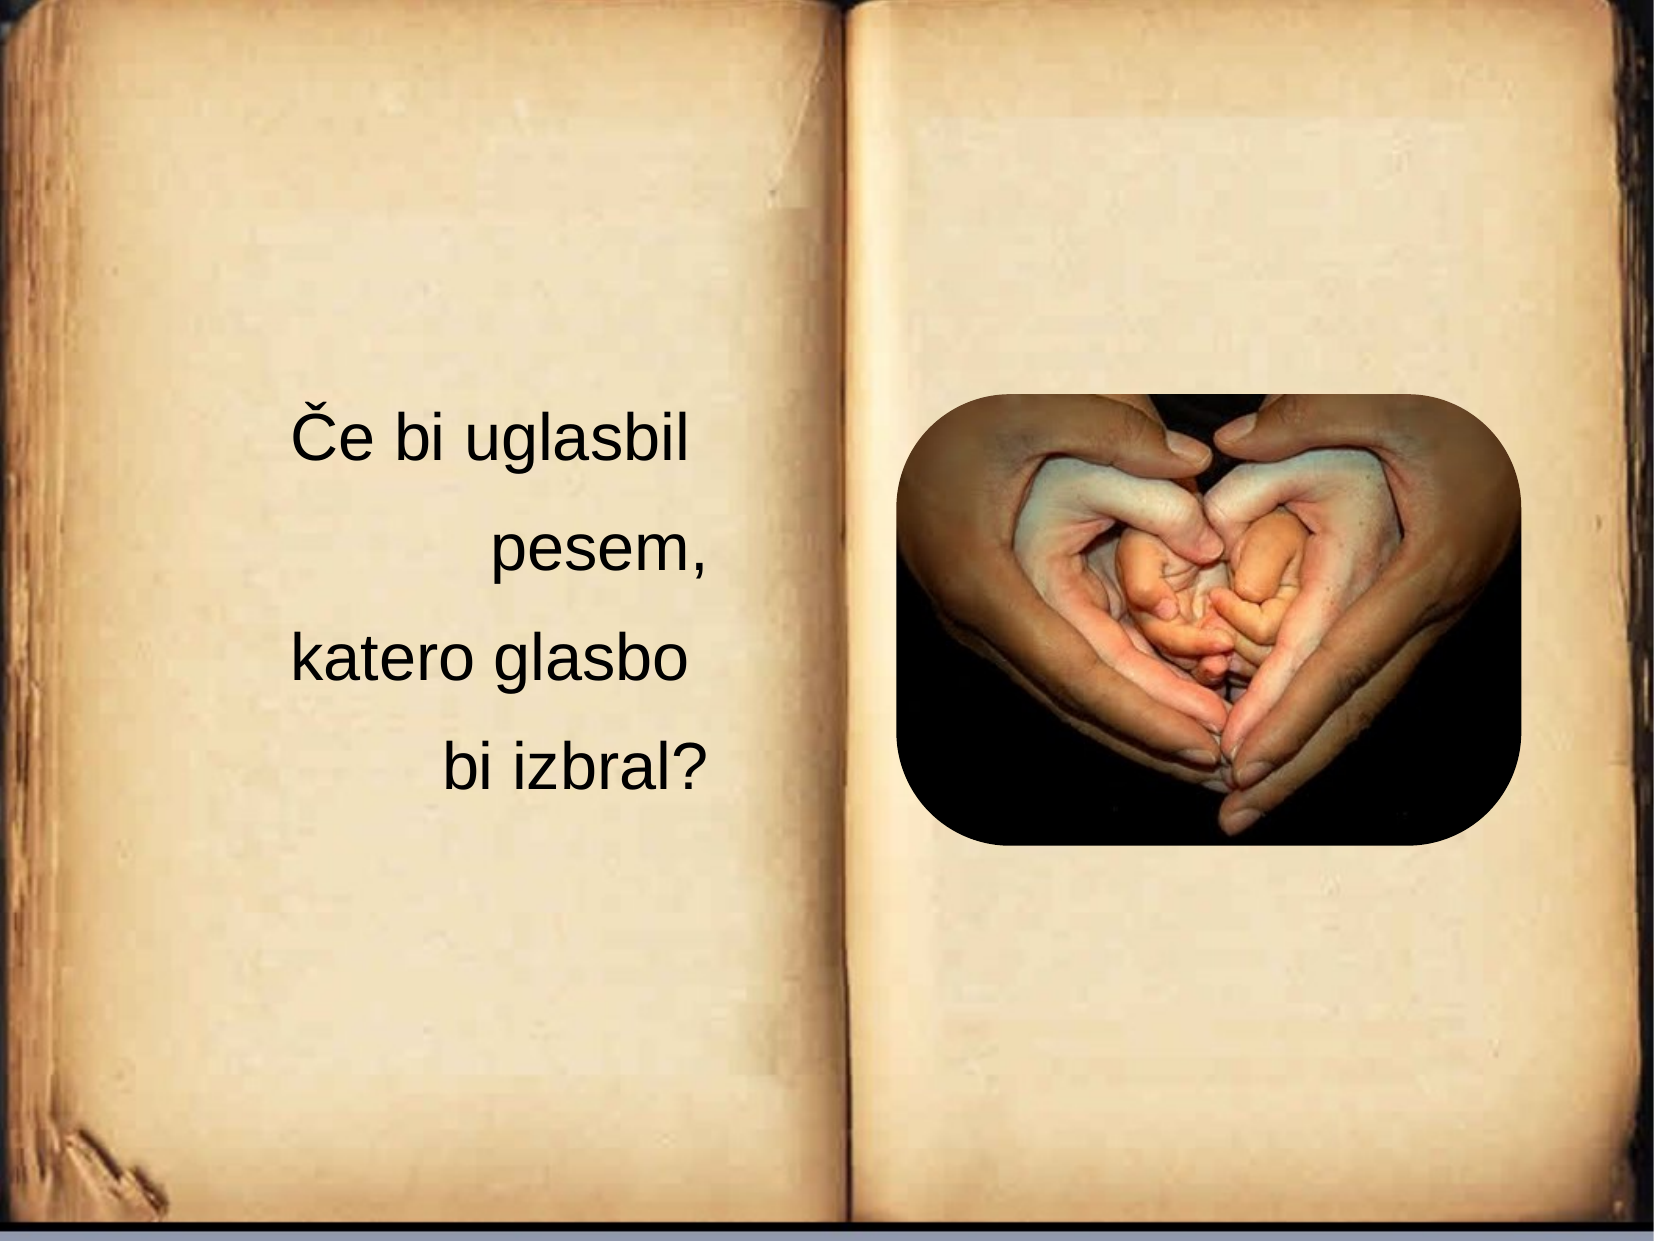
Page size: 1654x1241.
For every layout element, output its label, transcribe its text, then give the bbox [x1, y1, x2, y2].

list Če bi uglasbil pesem, katero glasbo bi izbral? [82, 394, 709, 878]
picture [0, 0, 1654, 1241]
